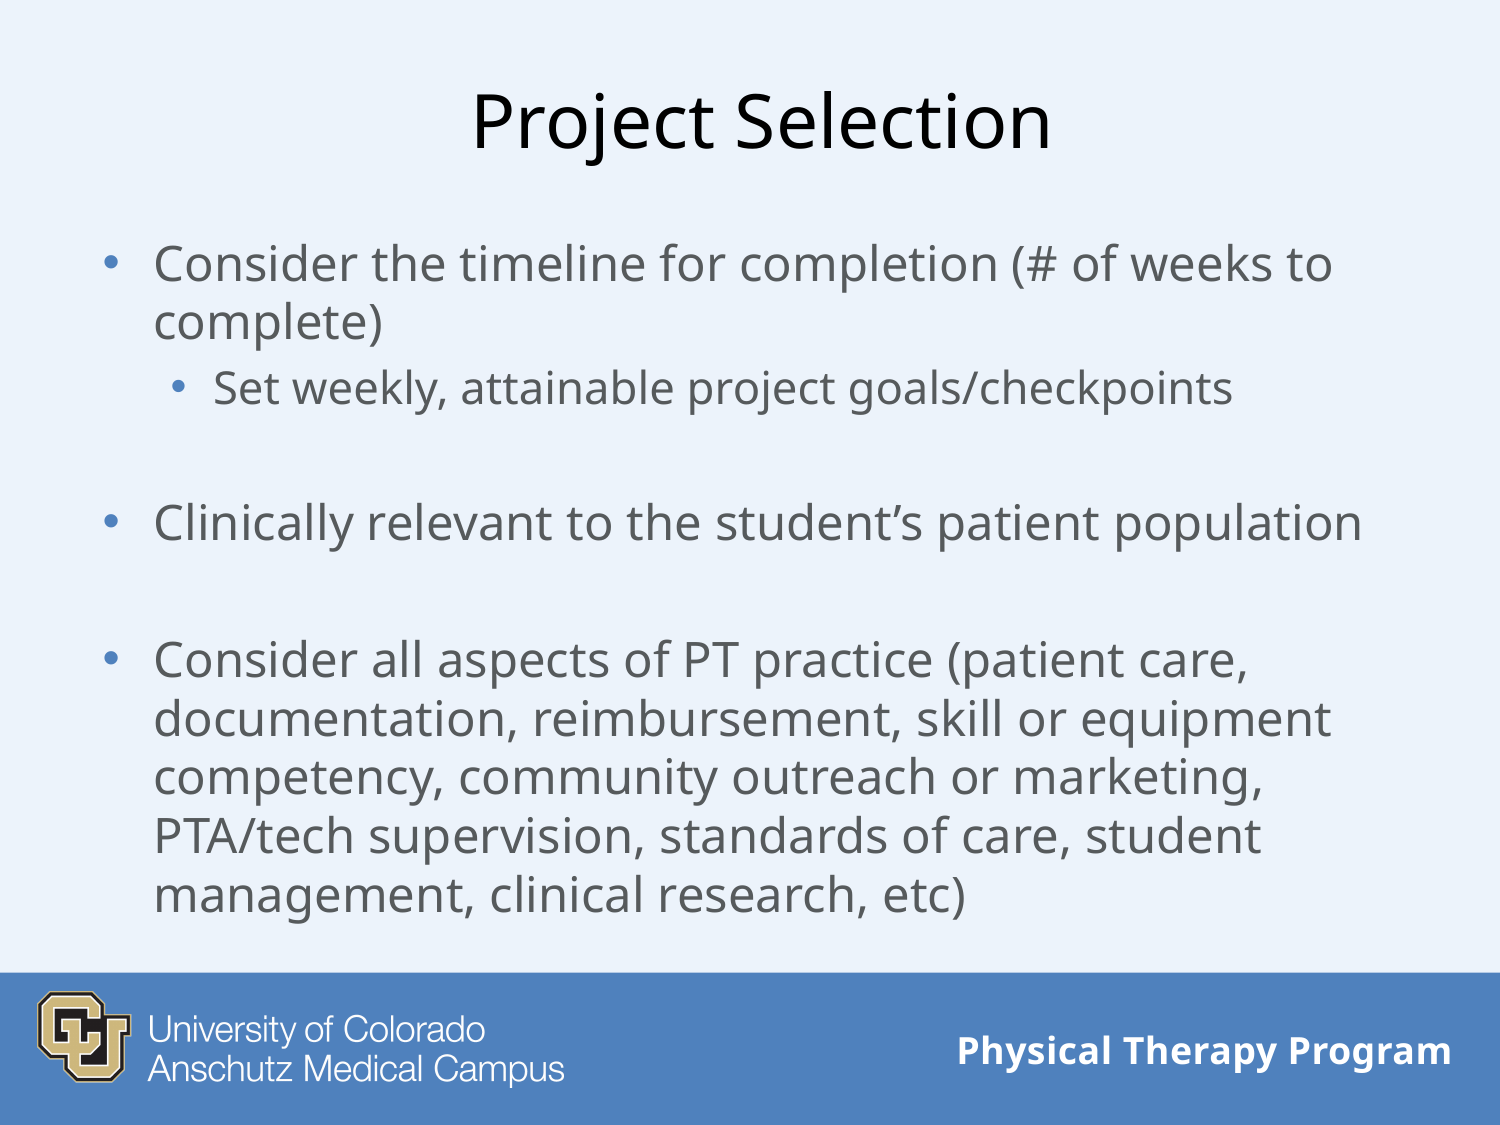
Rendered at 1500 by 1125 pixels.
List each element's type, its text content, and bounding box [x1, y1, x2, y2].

title Project Selection [87, 24, 1438, 213]
picture [37, 991, 564, 1088]
list Consider the timeline for completion (# of weeks to complete) Set weekly, attainable project goals/checkpoints Clinically relevant to the student’s patient population Consider all aspects of PT practice (patient care, documentation, reimbursement, skill or equipment competency, community outreach or marketing, PTA/tech supervision, standards of care, student management, clinical research, etc) [87, 224, 1438, 938]
